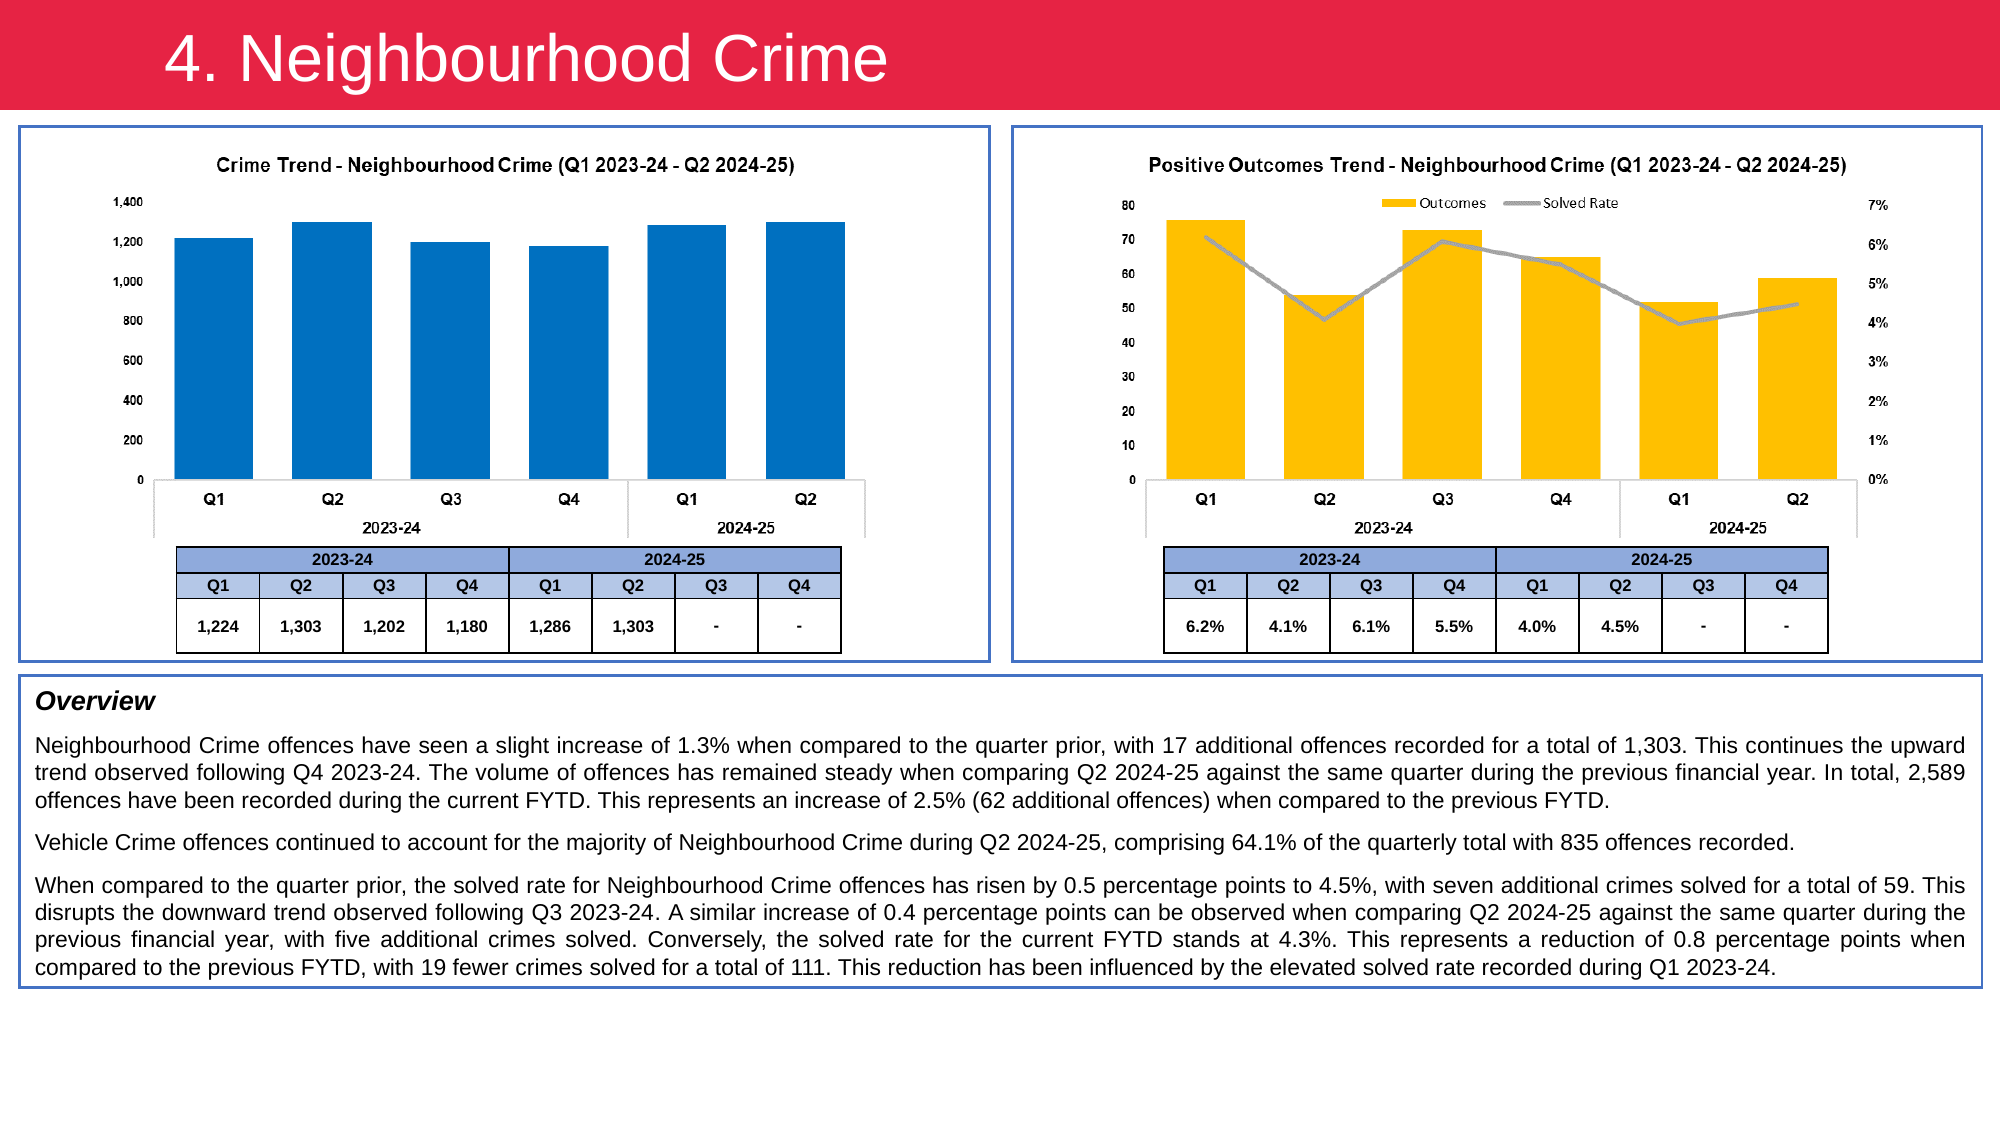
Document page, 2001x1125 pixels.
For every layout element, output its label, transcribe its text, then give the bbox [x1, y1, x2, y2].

table_cell 1,286 [510, 599, 591, 652]
table_cell Q1 [177, 574, 259, 598]
table_cell Q2 [1248, 574, 1329, 598]
table_cell Q4 [1746, 574, 1827, 598]
table_cell Q4 [1414, 574, 1495, 598]
table_cell 1,224 [177, 599, 259, 652]
table_cell 1,180 [427, 599, 508, 652]
text_box 4. Neighbourhood Crime [0, 0, 2000, 111]
table_cell 4.0% [1497, 599, 1578, 652]
table_cell Q2 [593, 574, 674, 598]
table_cell 1,303 [593, 599, 674, 652]
table_cell Q3 [1331, 574, 1412, 598]
picture [92, 139, 917, 539]
table_cell - [759, 599, 840, 652]
table_cell Q3 [1663, 574, 1744, 598]
table_header 2023-24 [1165, 548, 1495, 572]
table_cell Q1 [1497, 574, 1578, 598]
table_cell 4.1% [1248, 599, 1329, 652]
table_cell 1,202 [344, 599, 425, 652]
table_cell - [676, 599, 757, 652]
table_cell - [1746, 599, 1827, 652]
table_cell Q2 [1580, 574, 1661, 598]
text_box [19, 126, 990, 662]
text_box [1012, 126, 1983, 662]
table_cell Q1 [510, 574, 591, 598]
table_cell 6.1% [1331, 599, 1412, 652]
picture [1084, 139, 1909, 539]
table_cell 1,303 [260, 599, 342, 652]
table_cell Q2 [260, 574, 342, 598]
table_cell 4.5% [1580, 599, 1661, 652]
table_header 2024-25 [1497, 548, 1827, 572]
table_cell - [1663, 599, 1744, 652]
table_cell Q4 [759, 574, 840, 598]
table_cell 6.2% [1165, 599, 1246, 652]
table_cell Q3 [344, 574, 425, 598]
table_header 2023-24 [177, 548, 508, 572]
table_cell Q1 [1165, 574, 1246, 598]
table_header 2024-25 [510, 548, 840, 572]
table_cell Q3 [676, 574, 757, 598]
text_box Overview Neighbourhood Crime offences have seen a slight increase of 1.3% when compared to the quarter prior, with 17 additional offences recorded for a total of 1,303. This continues the upward trend observed following Q4 2023-24. The volume of offences has remained steady when comparing Q2 2024-25 against the same quarter during the previous financial year. In total, 2,589 offences have been recorded during the current FYTD. This represents an increase of 2.5% (62 additional offences) when compared to the previous FYTD. Vehicle Crime offences continued to account for the majority of Neighbourhood Crime during Q2 2024-25, comprising 64.1% of the quarterly total with 835 offences recorded. When compared to the quarter prior, the solved rate for Neighbourhood Crime offences has risen by 0.5 percentage points to 4.5%, with seven additional crimes solved for a total of 59. This disrupts the downward trend observed following Q3 2023-24. A similar increase of 0.4 percentage points can be observed when comparing Q2 2024-25 against the same quarter during the previous financial year, with five additional crimes solved. Conversely, the solved rate for the current FYTD stands at 4.3%. This represents a reduction of 0.8 percentage points when compared to the previous FYTD, with 19 fewer crimes solved for a total of 111. This reduction has been influenced by the elevated solved rate recorded during Q1 2023-24. [19, 675, 1983, 988]
table_cell Q4 [427, 574, 508, 598]
table_cell 5.5% [1414, 599, 1495, 652]
